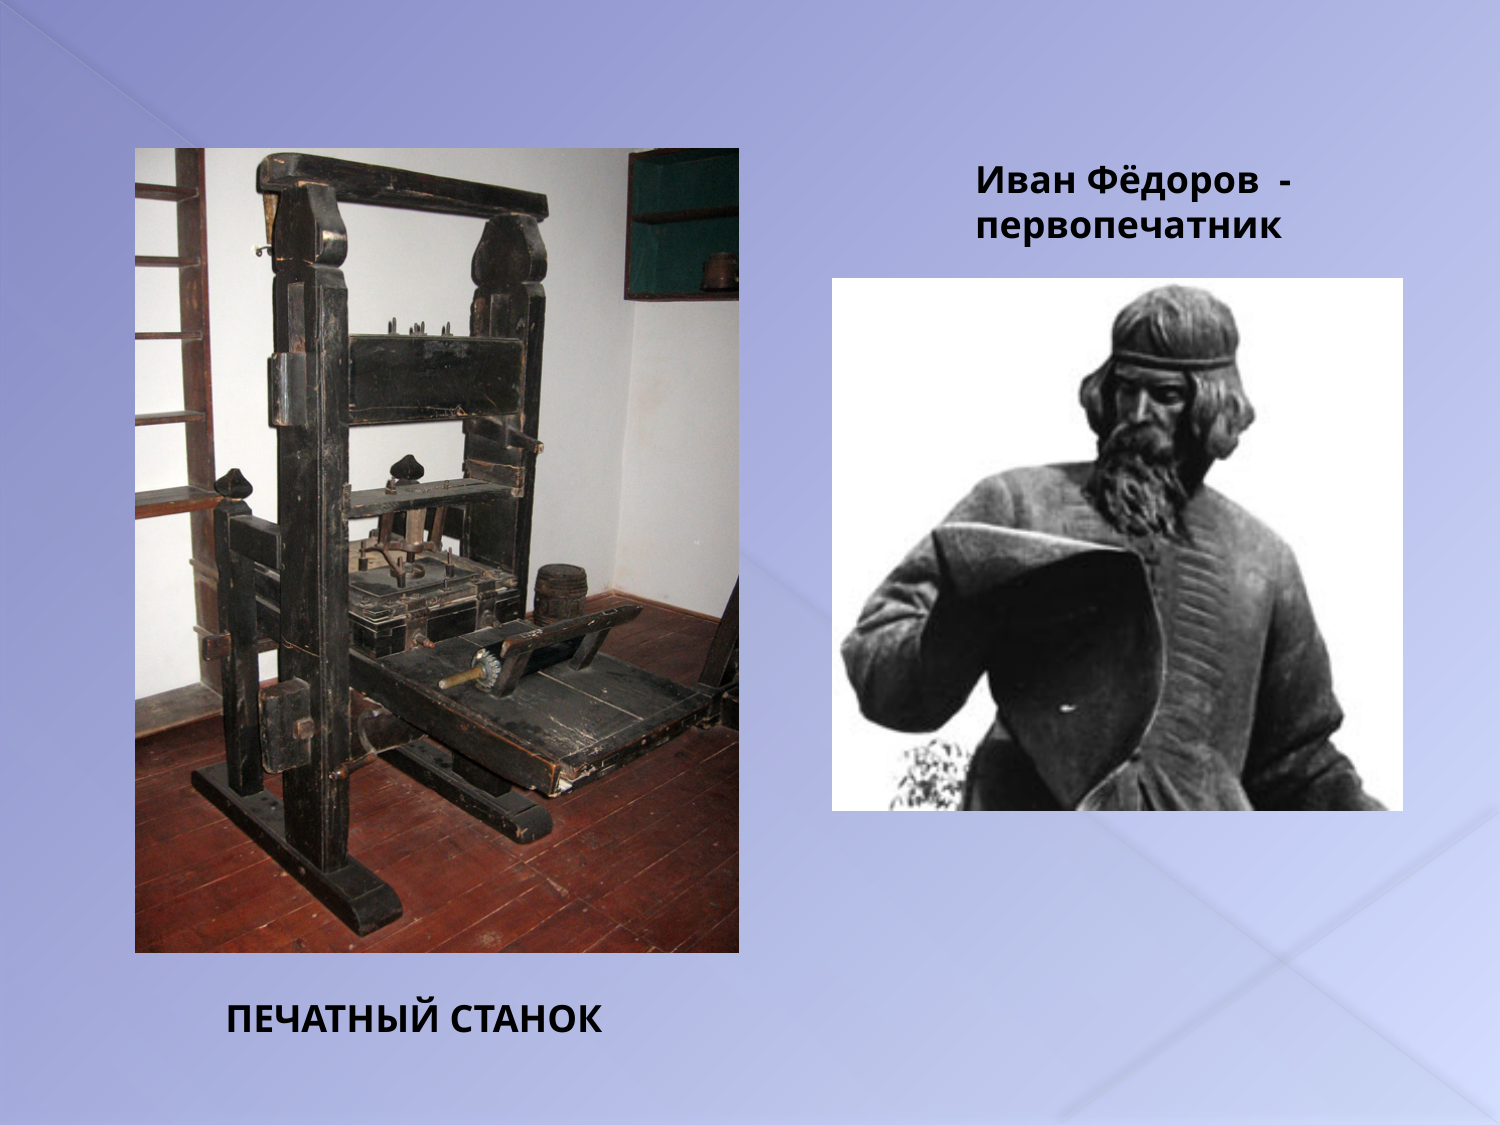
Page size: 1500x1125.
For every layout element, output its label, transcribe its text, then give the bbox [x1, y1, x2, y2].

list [135, 148, 739, 953]
text_box Иван Фёдоров - первопечатник [960, 148, 1307, 254]
picture [832, 278, 1404, 811]
text_box ПЕЧАТНЫЙ СТАНОК [210, 987, 618, 1048]
